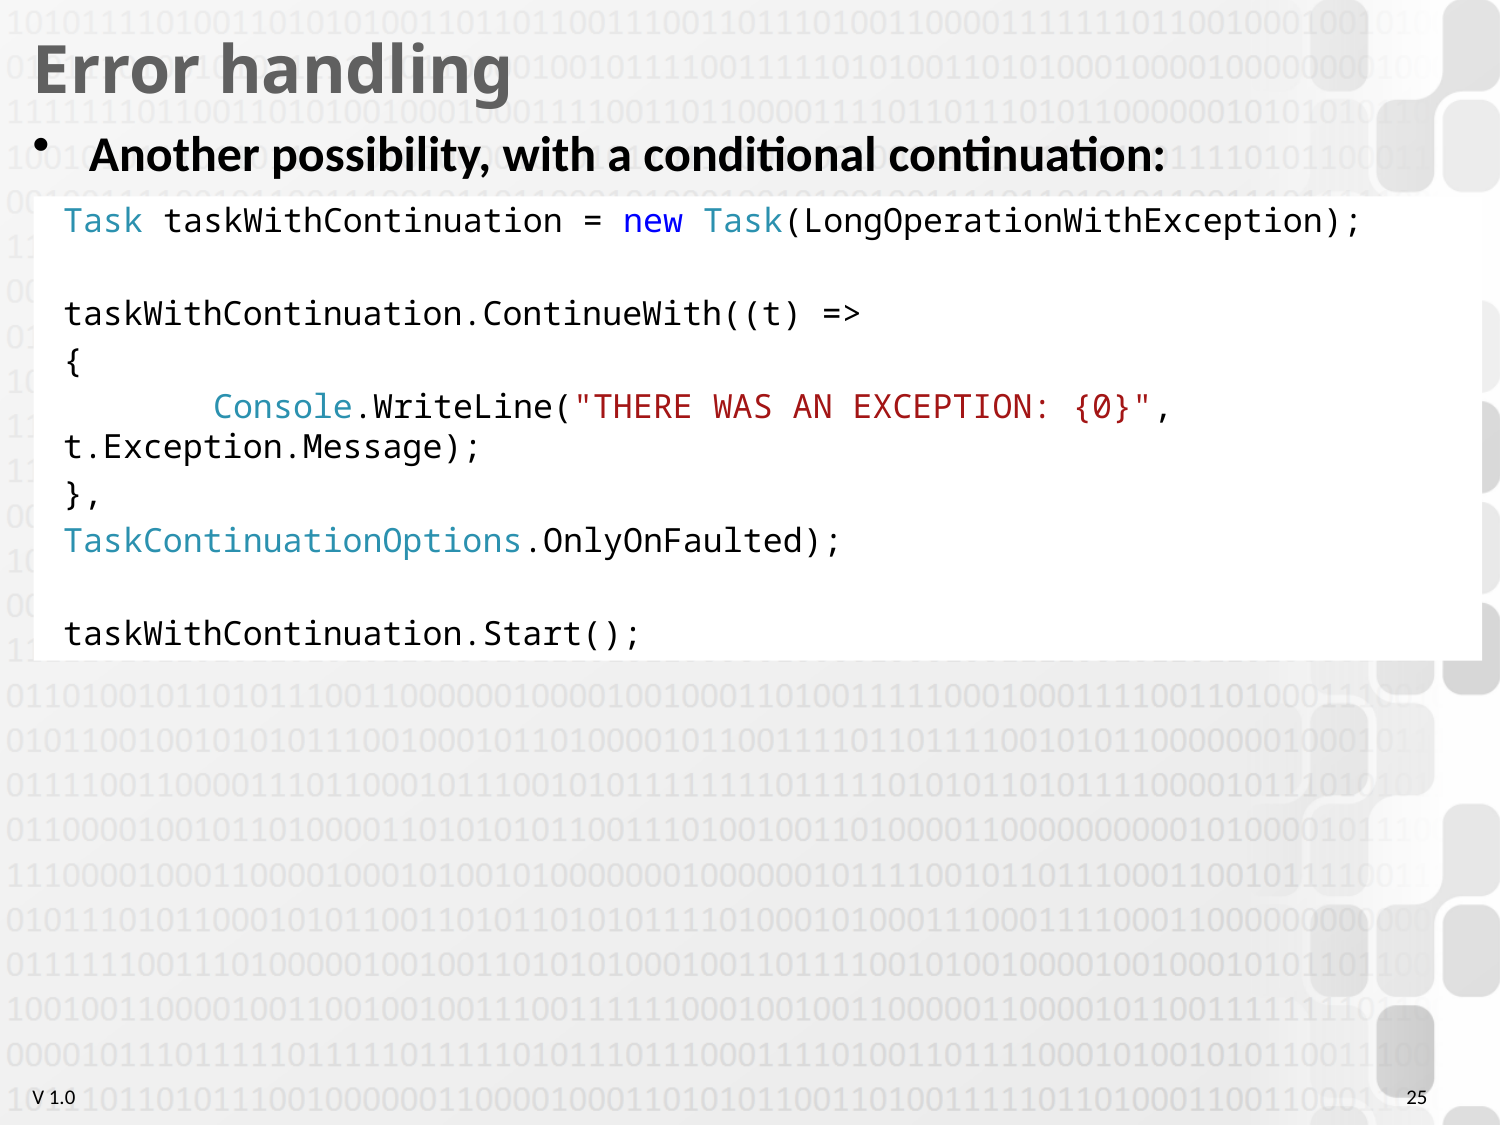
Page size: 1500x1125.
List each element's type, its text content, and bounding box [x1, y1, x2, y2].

list Another possibility, with a conditional continuation: [17, 113, 1483, 1059]
text_box Task taskWithContinuation = new Task(LongOperationWithException); taskWithContinuation.ContinueWith((t) => { Console.WriteLine("THERE WAS AN EXCEPTION: {0}", t.Exception.Message); }, TaskContinuationOptions.OnlyOnFaulted); taskWithContinuation.Start(); [33, 196, 1483, 661]
title Error handling [17, 19, 1483, 113]
slide_number 25 [1245, 1076, 1443, 1107]
picture [0, 0, 1500, 1125]
